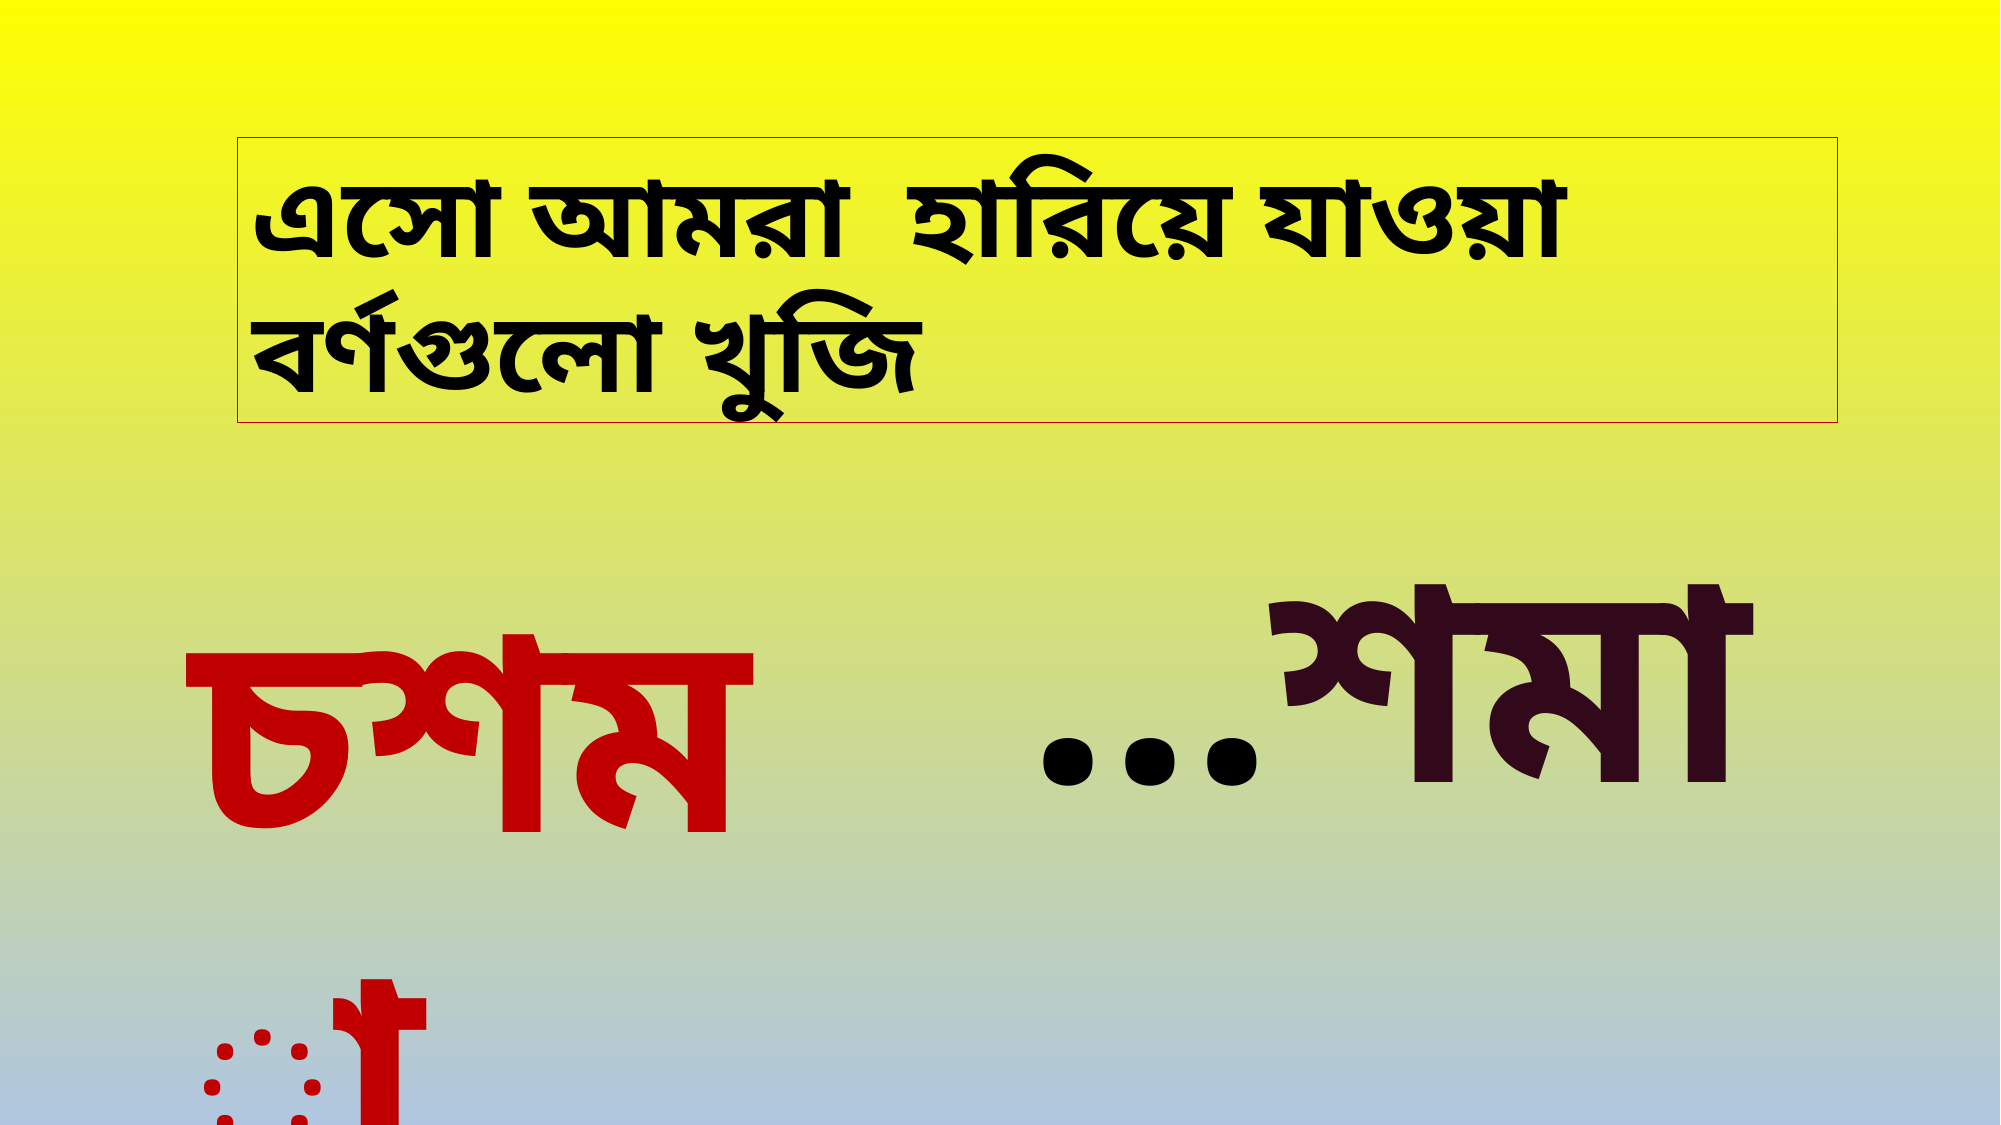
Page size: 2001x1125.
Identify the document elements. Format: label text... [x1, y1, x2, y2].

text_box …শমা [1012, 487, 1850, 848]
text_box এসো আমরা হারিয়ে যাওয়া বর্ণগুলো খুজি [237, 137, 1838, 423]
text_box চশমা [174, 537, 800, 1125]
text_box চ [174, 539, 288, 900]
